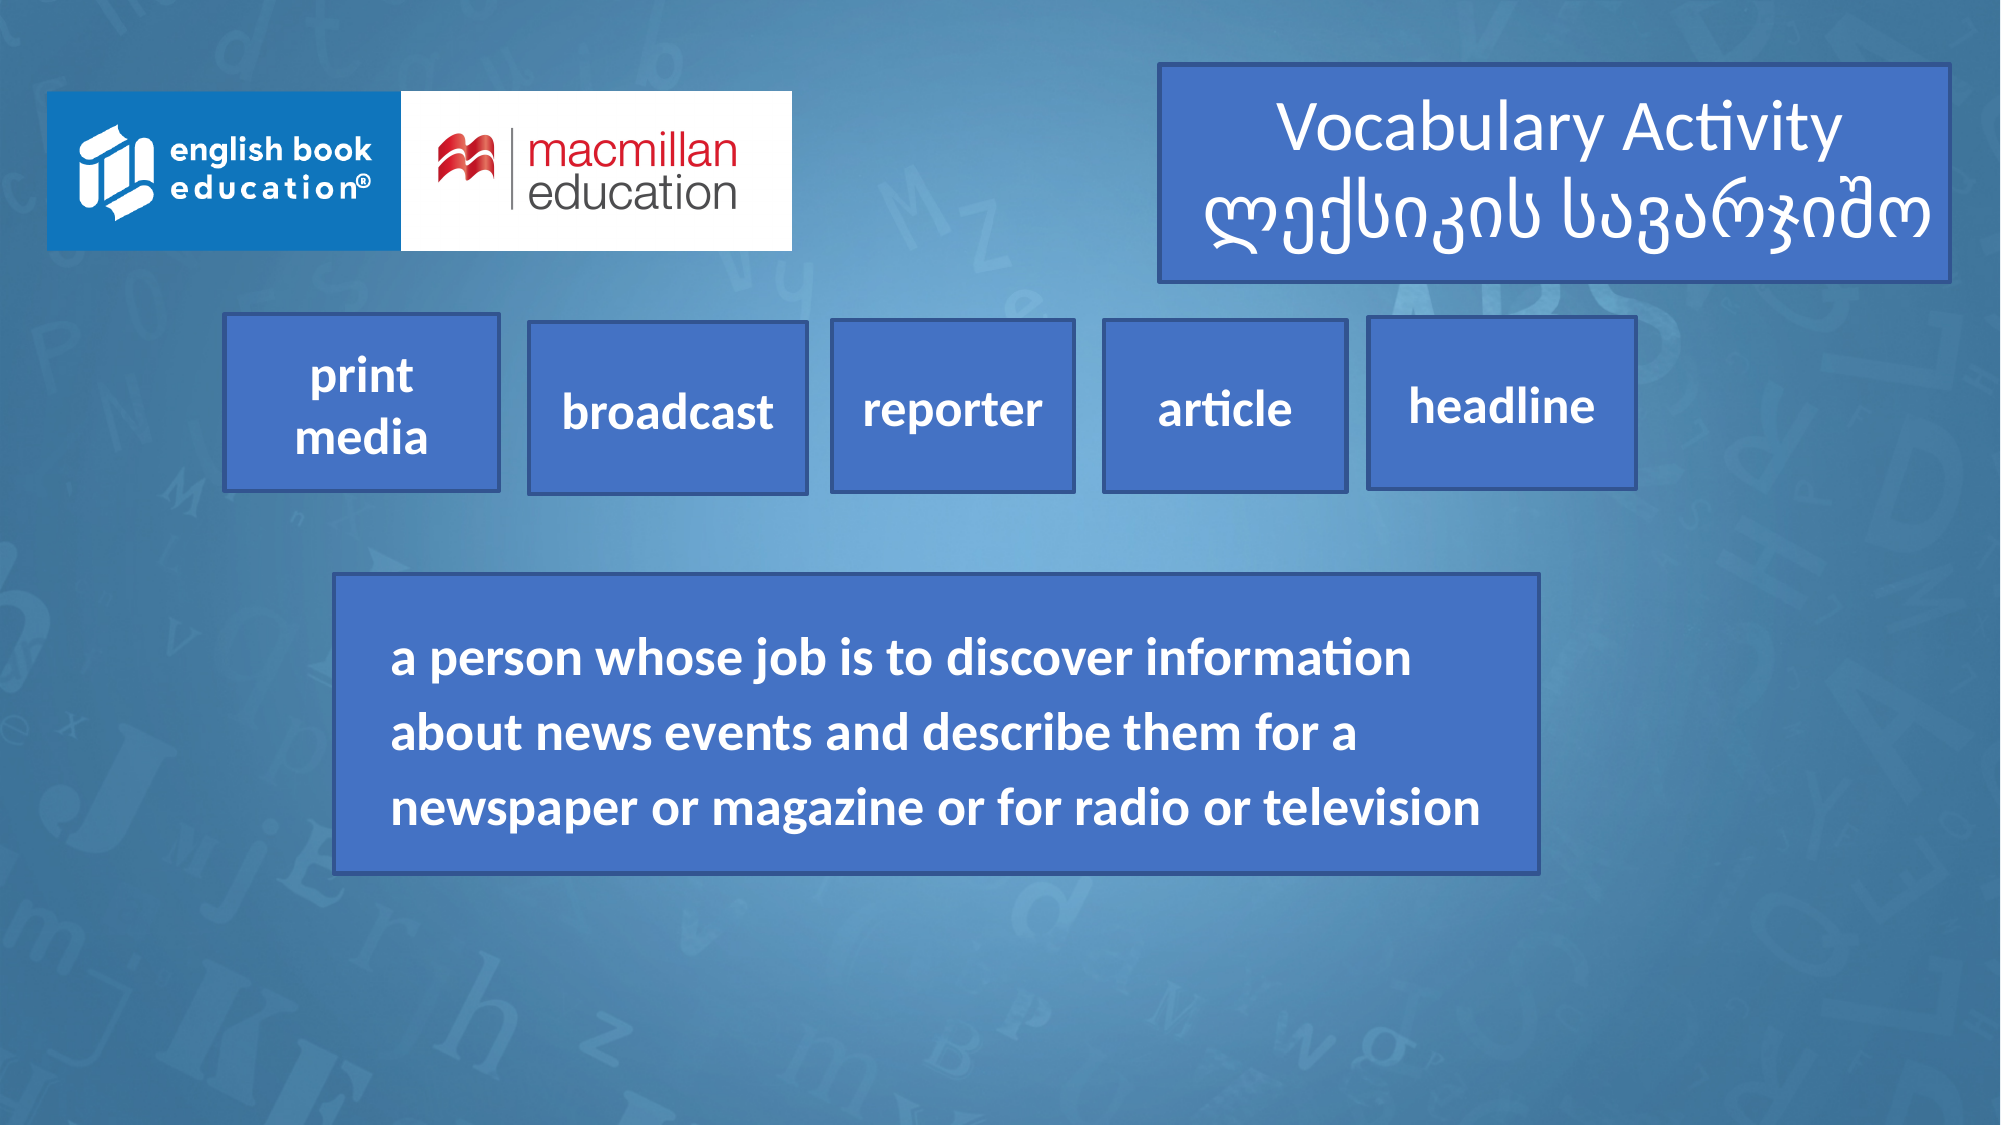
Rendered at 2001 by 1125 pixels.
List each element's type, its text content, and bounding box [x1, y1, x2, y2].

text_box print media [222, 312, 501, 493]
text_box [1157, 62, 1952, 284]
text_box [332, 572, 1541, 876]
text_box [34, 37, 1884, 178]
text_box Vocabulary Activity ლექსიკის სავარჯიშო [1170, 70, 1950, 260]
picture [0, 0, 2001, 1125]
text_box article [1102, 318, 1349, 494]
text_box headline [1366, 315, 1638, 491]
text_box broadcast [527, 320, 809, 496]
text_box a person whose job is to discover information about news events and describe them for a newspaper or magazine or for radio or television [353, 604, 1566, 844]
text_box reporter [830, 318, 1076, 494]
